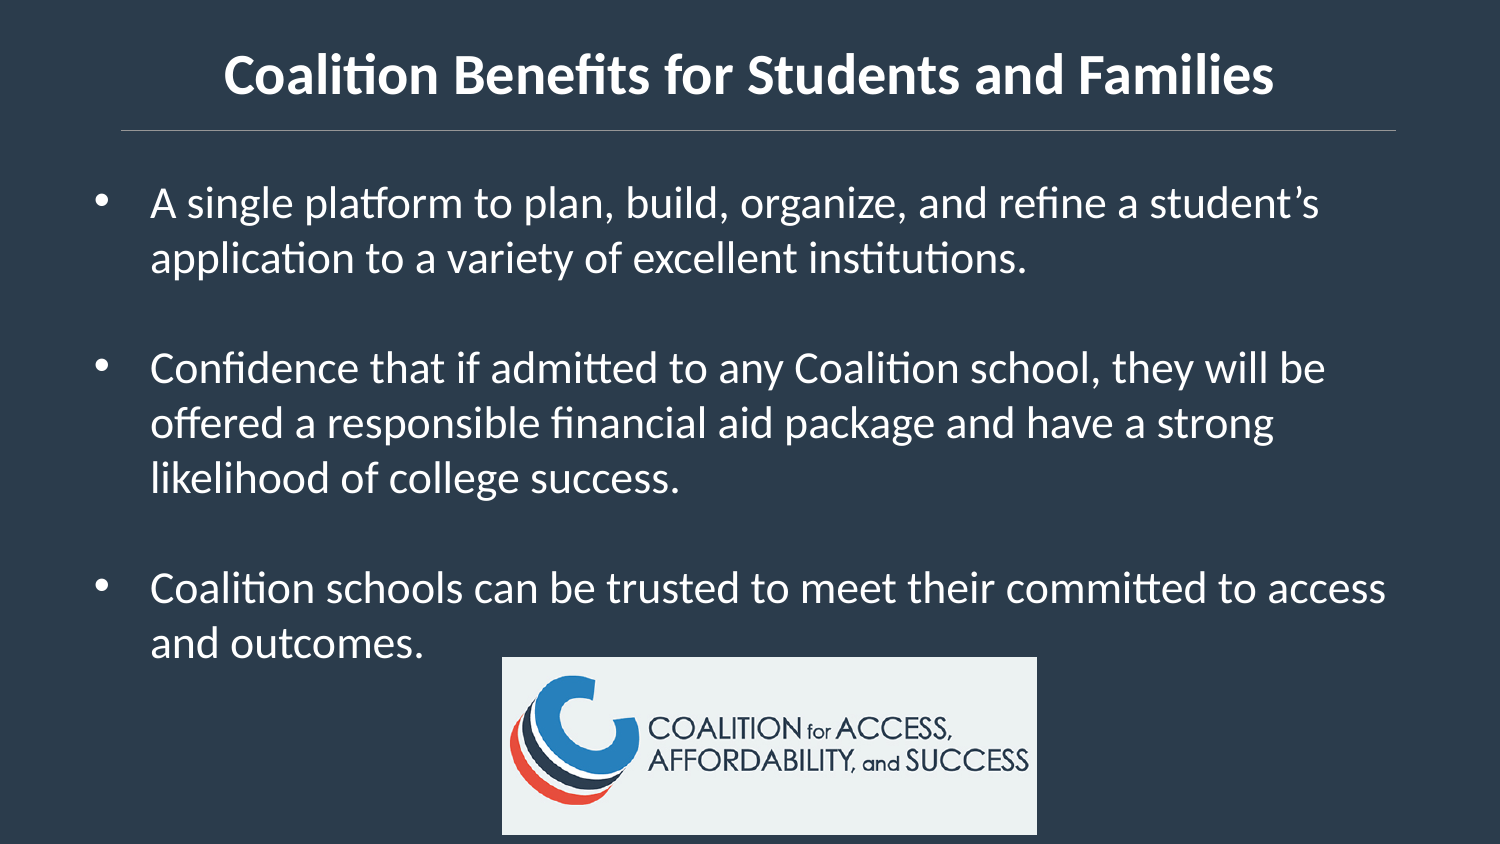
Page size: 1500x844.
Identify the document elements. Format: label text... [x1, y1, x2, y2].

text_box A single platform to plan, build, organize, and refine a student’s application to a variety of excellent institutions. Confidence that if admitted to any Coalition school, they will be offered a responsible financial aid package and have a strong likelihood of college success. Coalition schools can be trusted to meet their committed to access and outcomes. [78, 164, 1422, 807]
text_box [730, 396, 769, 447]
picture [501, 657, 1037, 835]
text_box Coalition Benefits for Students and Families [112, 28, 1388, 93]
